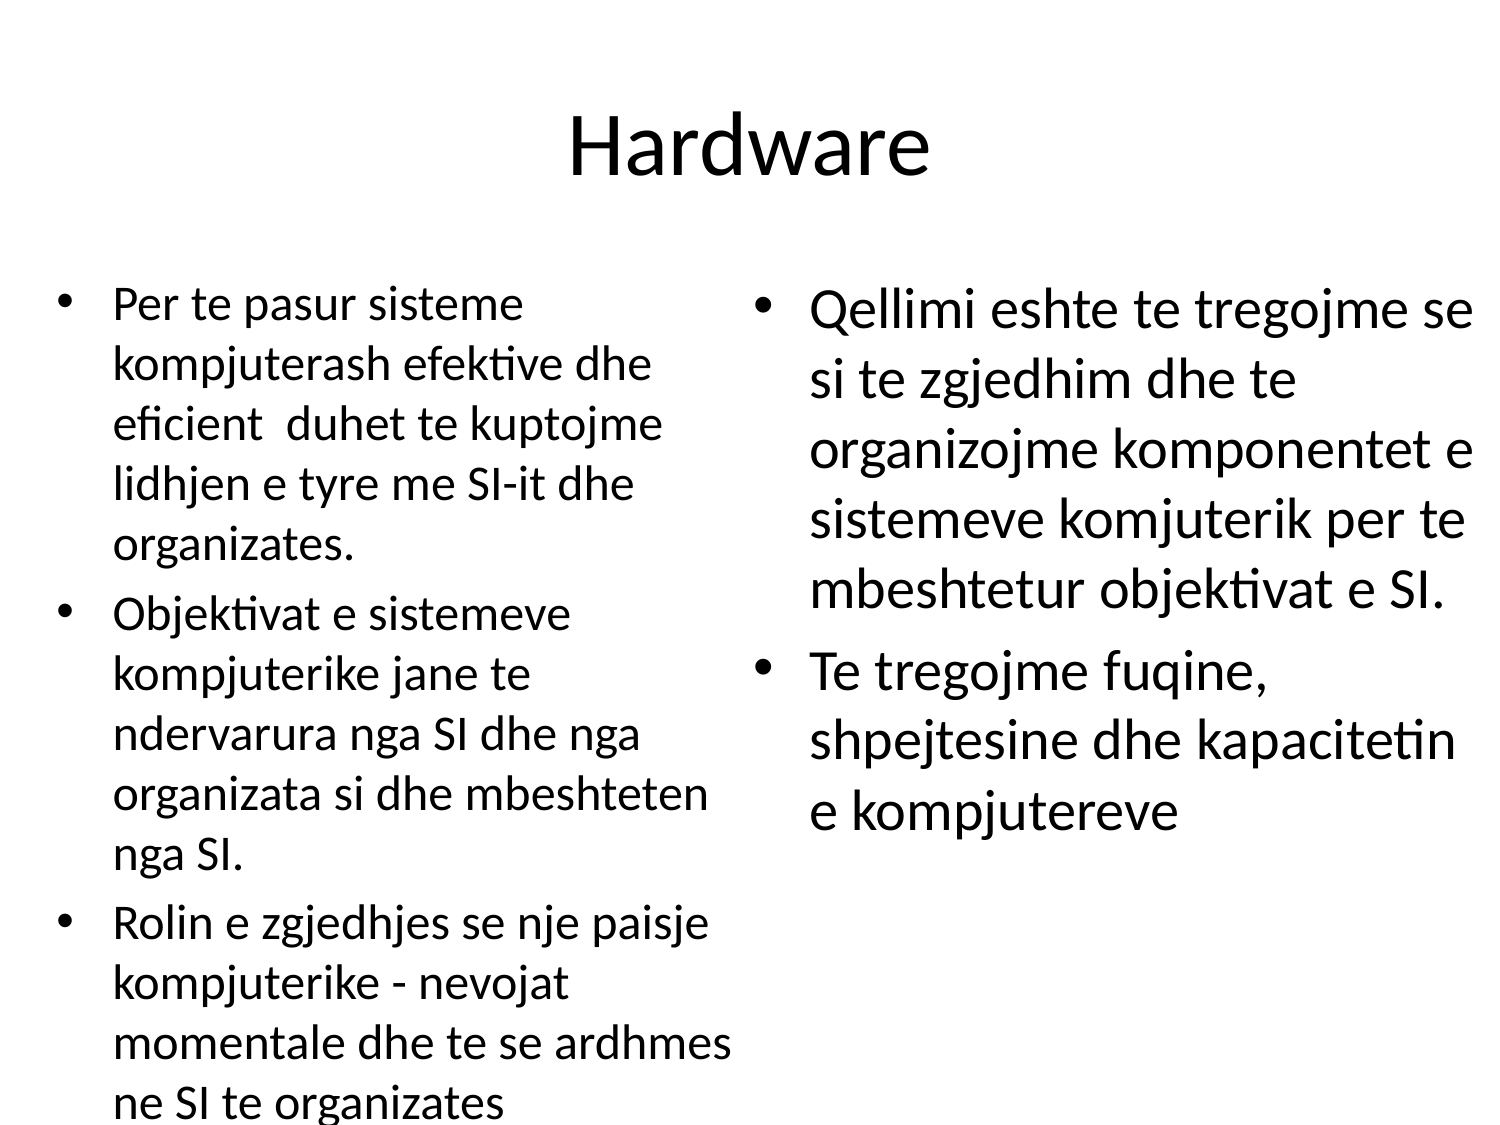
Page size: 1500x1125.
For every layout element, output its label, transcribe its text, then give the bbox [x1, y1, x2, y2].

list Per te pasur sisteme kompjuterash efektive dhe eficient duhet te kuptojme lidhjen e tyre me SI-it dhe organizates. Objektivat e sistemeve kompjuterike jane te ndervarura nga SI dhe nga organizata si dhe mbeshteten nga SI. Rolin e zgjedhjes se nje paisje kompjuterike - nevojat momentale dhe te se ardhmes ne SI te organizates [41, 262, 762, 1012]
list Qellimi eshte te tregojme se si te zgjedhim dhe te organizojme komponentet e sistemeve komjuterik per te mbeshtetur objektivat e SI. Te tregojme fuqine, shpejtesine dhe kapacitetin e kompjutereve [738, 262, 1500, 1000]
title Hardware [75, 45, 1425, 233]
